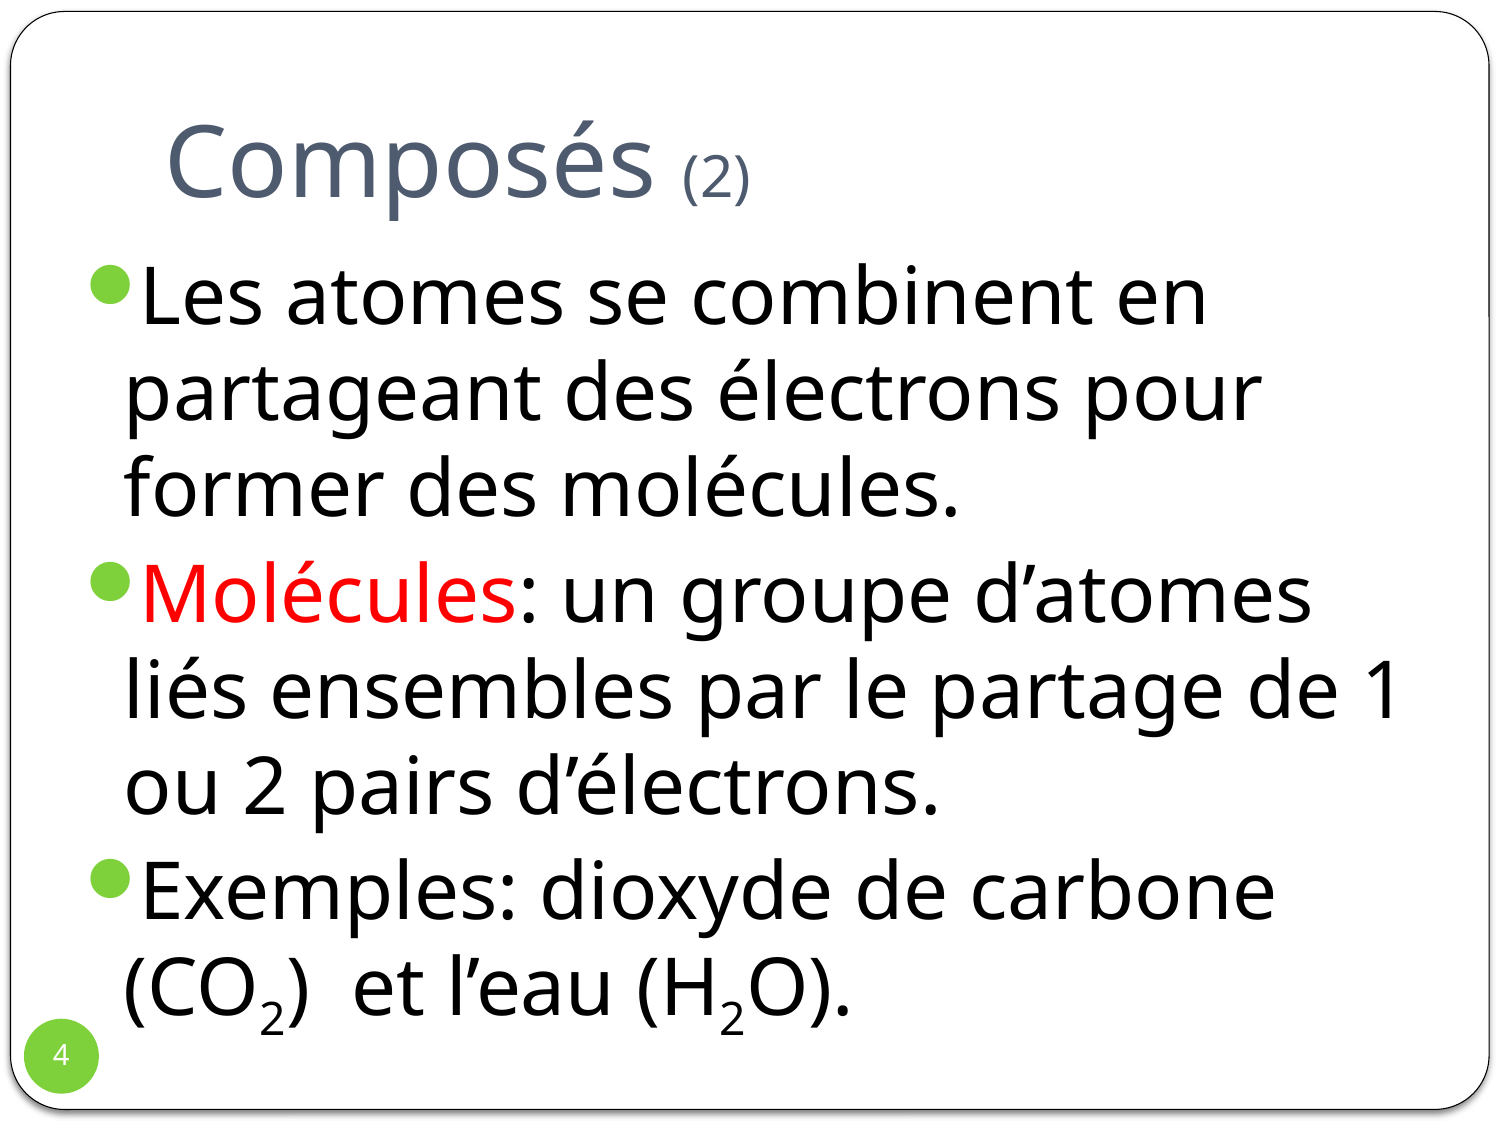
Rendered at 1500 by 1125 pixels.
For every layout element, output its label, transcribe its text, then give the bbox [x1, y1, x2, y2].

list Les atomes se combinent en partageant des électrons pour former des molécules. Molécules: un groupe d’atomes liés ensembles par le partage de 1 ou 2 pairs d’électrons. Exemples: dioxyde de carbone (CO2) et l’eau (H2O). [70, 237, 1425, 1067]
title Composés (2) [150, 45, 1425, 233]
slide_number 4 [23, 1018, 99, 1094]
